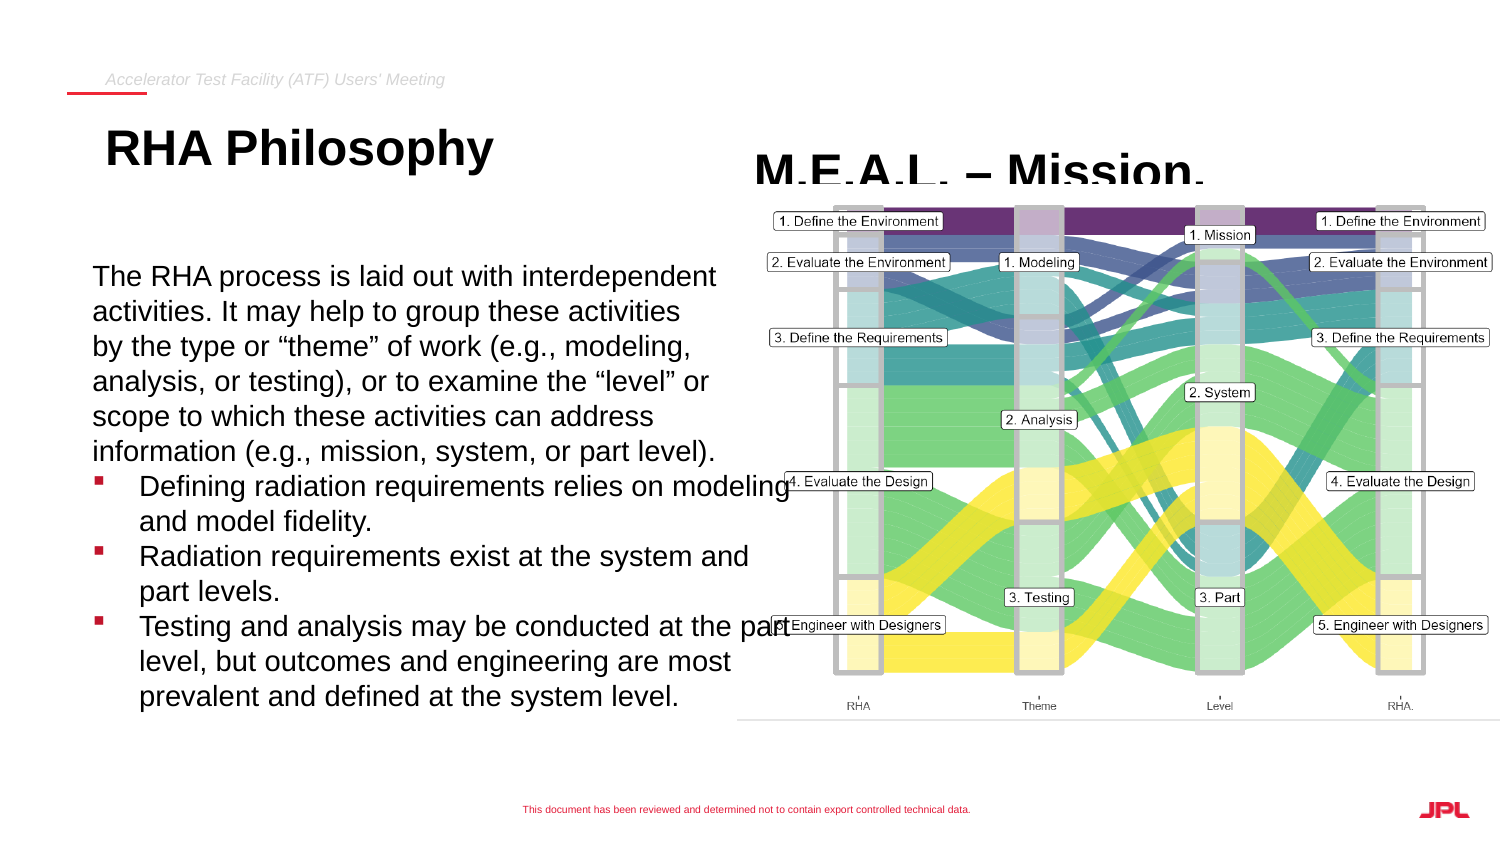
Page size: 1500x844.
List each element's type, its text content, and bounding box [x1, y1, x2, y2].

list M.E.A.L. – Mission. Environment. Application. Lifetime. [716, 126, 1479, 176]
list RHA Philosophy [67, 101, 1432, 173]
picture [1419, 802, 1470, 818]
list Accelerator Test Facility (ATF) Users' Meeting [68, 44, 1432, 86]
picture [737, 183, 1500, 721]
text_box The RHA process is laid out with interdependent activities. It may help to group these activities by the type or “theme” of work (e.g., modeling, analysis, or testing), or to examine the “level” or scope to which these activities can address information (e.g., mission, system, or part level). Defining radiation requirements relies on modeling and model fidelity. Radiation requirements exist at the system and part levels. Testing and analysis may be conducted at the part level, but outcomes and engineering are most prevalent and defined at the system level. [77, 250, 817, 755]
